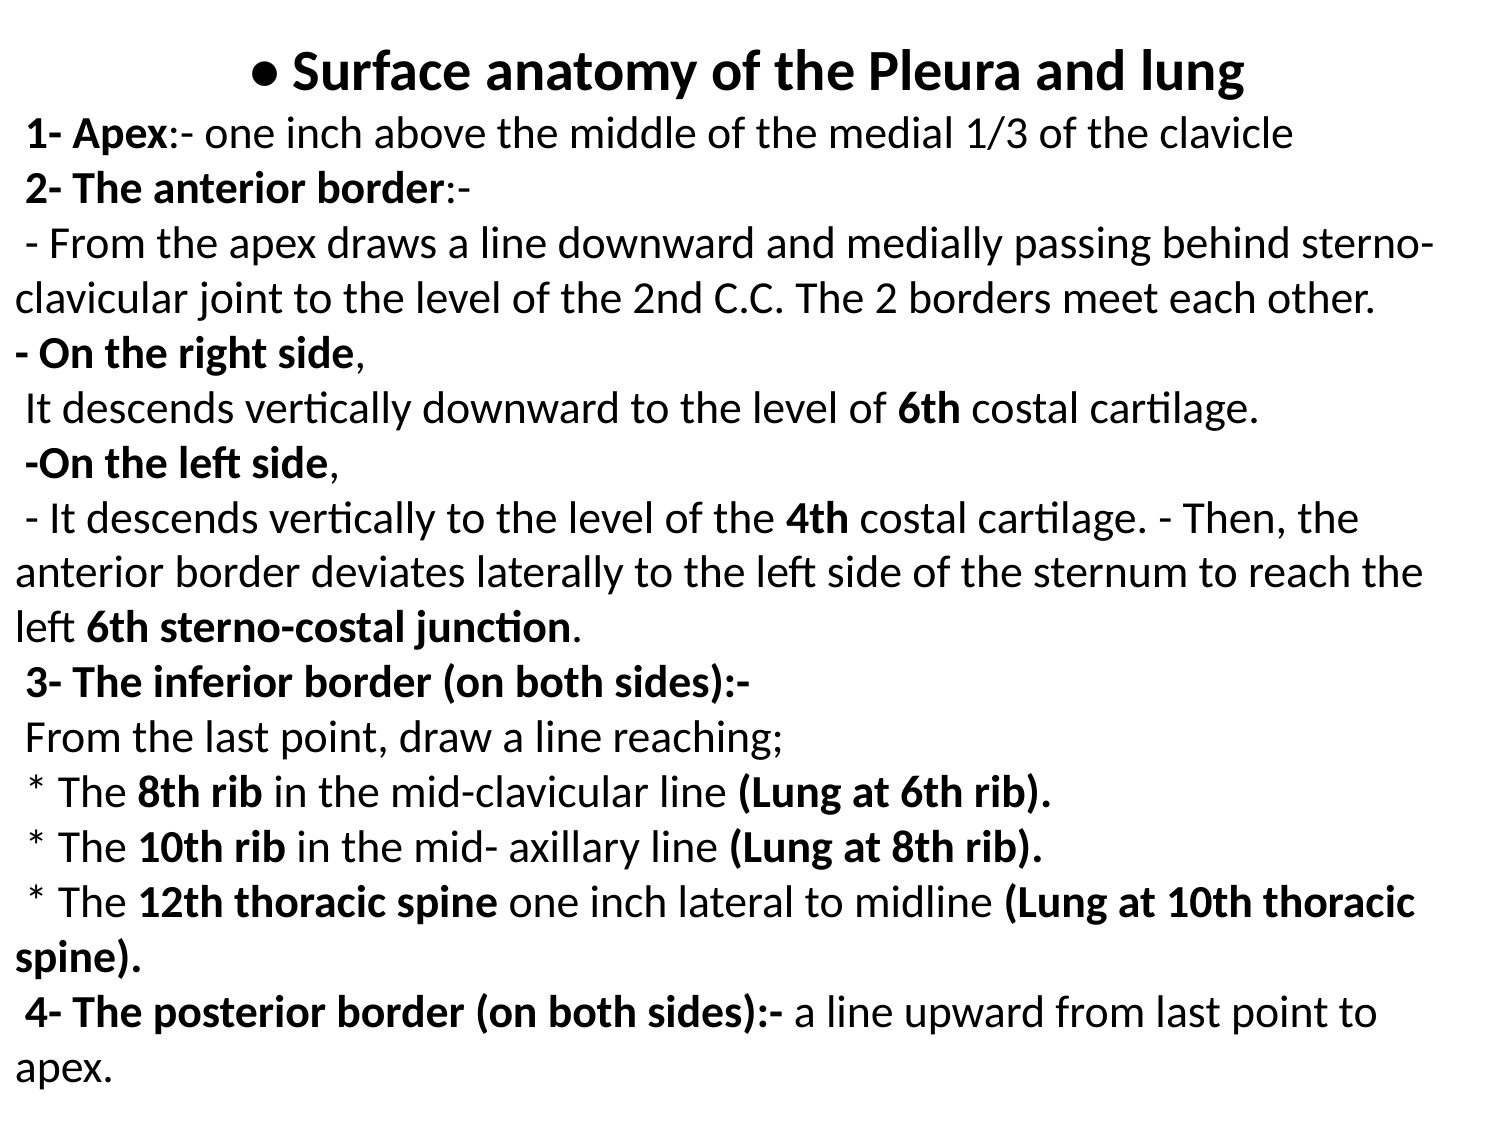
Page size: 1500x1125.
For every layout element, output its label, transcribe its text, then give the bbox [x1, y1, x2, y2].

text_box • Surface anatomy of the Pleura and lung 1- Apex:- one inch above the middle of the medial 1/3 of the clavicle 2- The anterior border:- - From the apex draws a line downward and medially passing behind sterno- clavicular joint to the level of the 2nd C.C. The 2 borders meet each other. - On the right side, It descends vertically downward to the level of 6th costal cartilage. -On the left side, - It descends vertically to the level of the 4th costal cartilage. - Then, the anterior border deviates laterally to the left side of the sternum to reach the left 6th sterno-costal junction. 3- The inferior border (on both sides):- From the last point, draw a line reaching; * The 8th rib in the mid-clavicular line (Lung at 6th rib). * The 10th rib in the mid- axillary line (Lung at 8th rib). * The 12th thoracic spine one inch lateral to midline (Lung at 10th thoracic spine). 4- The posterior border (on both sides):- a line upward from last point to apex. [0, 24, 1500, 1100]
